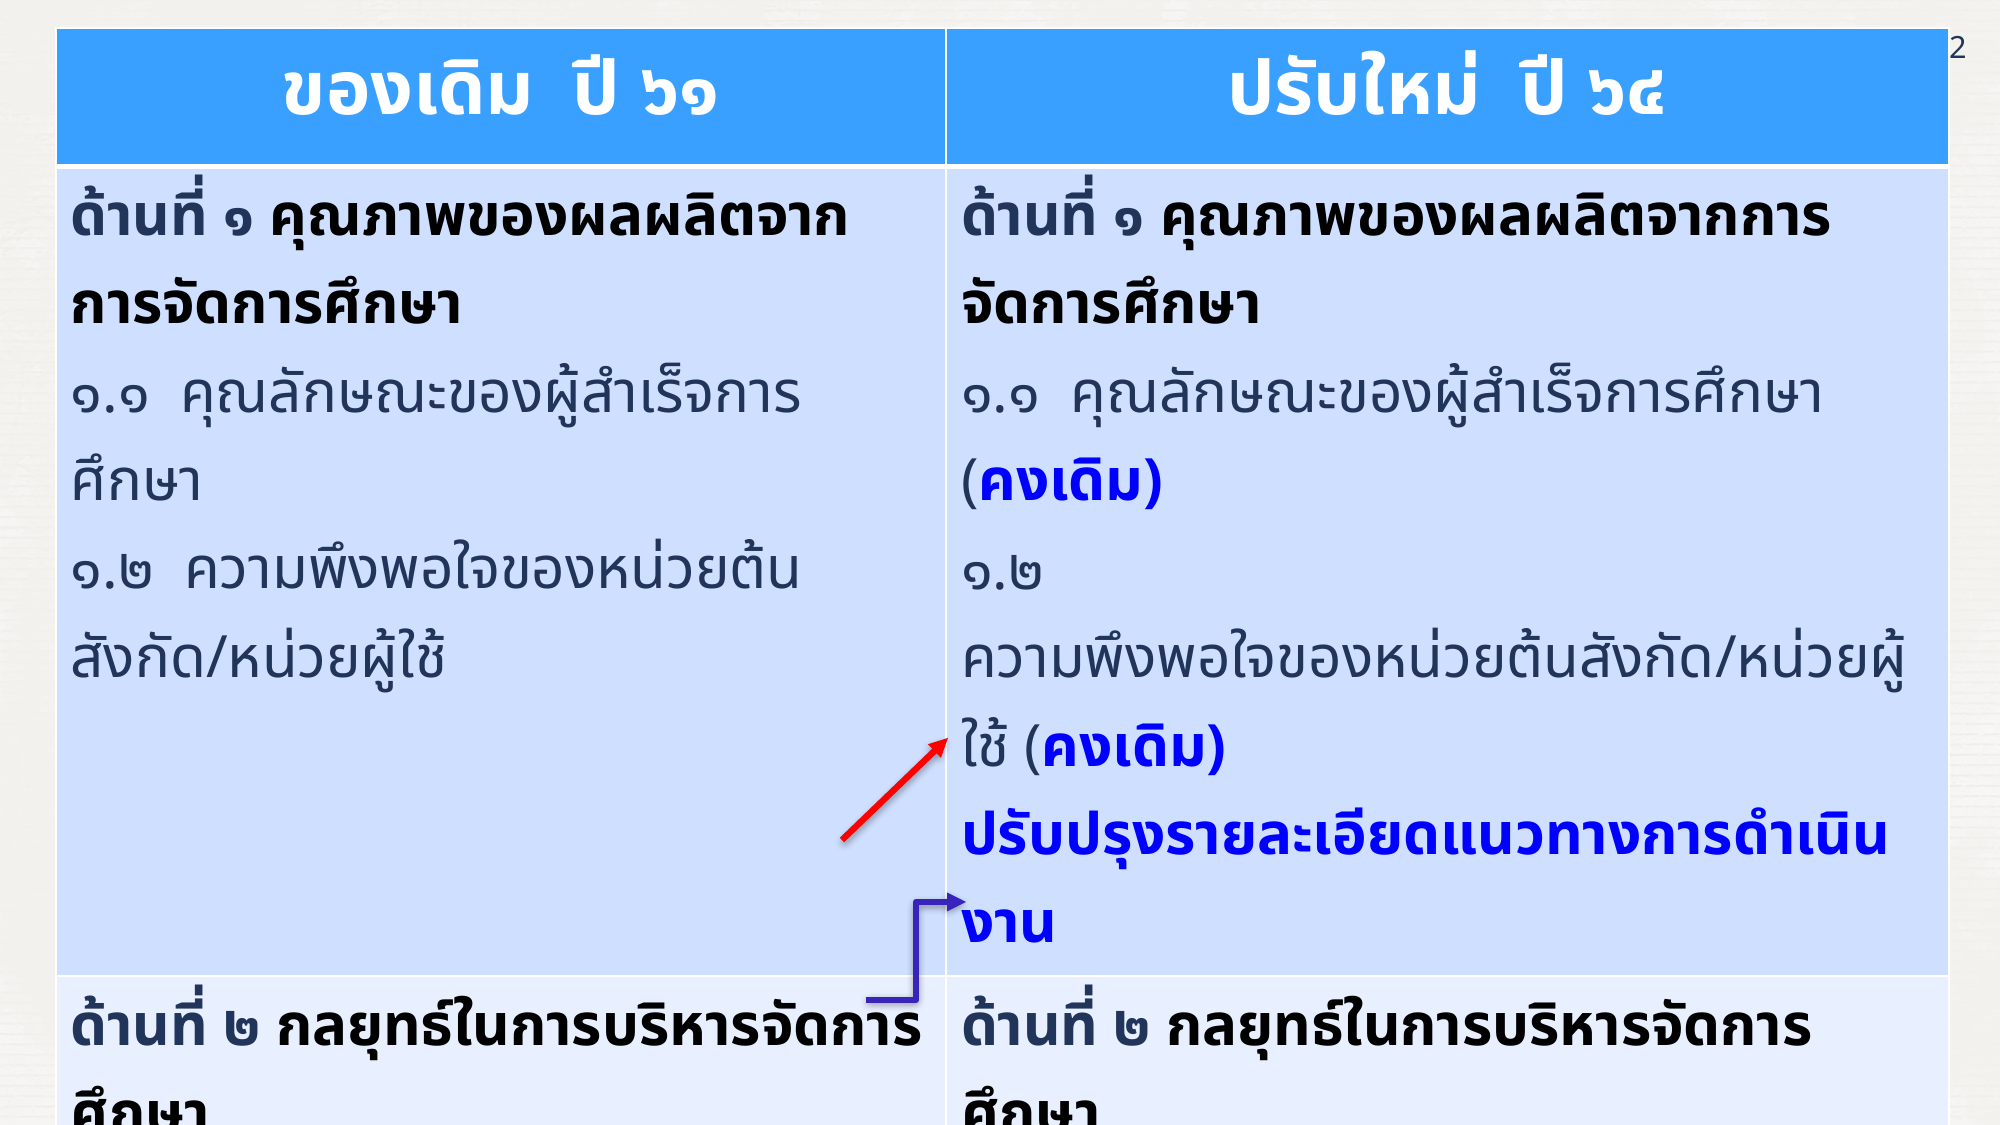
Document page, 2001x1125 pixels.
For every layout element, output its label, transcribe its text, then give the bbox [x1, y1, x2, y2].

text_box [865, 901, 967, 1001]
slide_number 72 [1950, 27, 1967, 88]
table_cell ด้านที่ ๒ กลยุทธ์ในการบริหารจัดการศึกษา ๒.๑ คุณภาพในการดำเนินการบริหารจัดการศึกษาตามแนวทางสถานศึกษา (ปรับปรุงรายละเอียด) ๒.๒ คุณภาพการบริหารจัดการทรัพยากรสถานศึกษา (มาจากประเด็น ๒.๓ และปรับชื่อ และเพิ่มเติมรายละเอียด) ๒.๓ การประสานความร่วมมือเพื่อการบริหารจัดการศึกษา (ยกมาจากประเด็น ๒.๔ เดิม) ๒.๔ คุณภาพในการดำเนินการประกันคุณภาพภายใน (มาจากด้านที่ ๔ ) [947, 977, 1948, 1125]
table_cell ด้านที่ ๒ กลยุทธ์ในการบริหารจัดการศึกษา ๒.๑ คุณภาพในการดำเนินการบริหารจัดการศึกษาตามแนวทางสถานศึกษา ๒.๒ การพัฒนาคุณภาพครูอาจารย์และบุคลากรของสถานศึกษา (แยกไป ๓.๒ และ ๒.๑) ๒.๓ การพัฒนาทรัพยากรสนับสนุนการศึกษา และการบริหารจัดการ (แยกไป ๒.๒ และด้านที่ ๔) ๒.๔ การประสานความร่วมมือเพื่อการบริหารจัดการศึกษา [57, 977, 945, 1125]
table_cell ด้านที่ ๑ คุณภาพของผลผลิตจากการจัดการศึกษา ๑.๑ คุณลักษณะของผู้สำเร็จการศึกษา (คงเดิม) ๑.๒ ความพึงพอใจของหน่วยต้นสังกัด/หน่วยผู้ใช้ (คงเดิม) ปรับปรุงรายละเอียดแนวทางการดำเนินงาน [947, 169, 1948, 975]
table_cell ด้านที่ ๑ คุณภาพของผลผลิตจากการจัดการศึกษา ๑.๑ คุณลักษณะของผู้สำเร็จการศึกษา ๑.๒ ความพึงพอใจของหน่วยต้นสังกัด/หน่วยผู้ใช้ [57, 169, 945, 975]
picture [0, 0, 2000, 1125]
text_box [841, 737, 949, 841]
table_header ของเดิม ปี ๖๑ [57, 29, 945, 164]
table_header ปรับใหม่ ปี ๖๔ [947, 29, 1948, 164]
